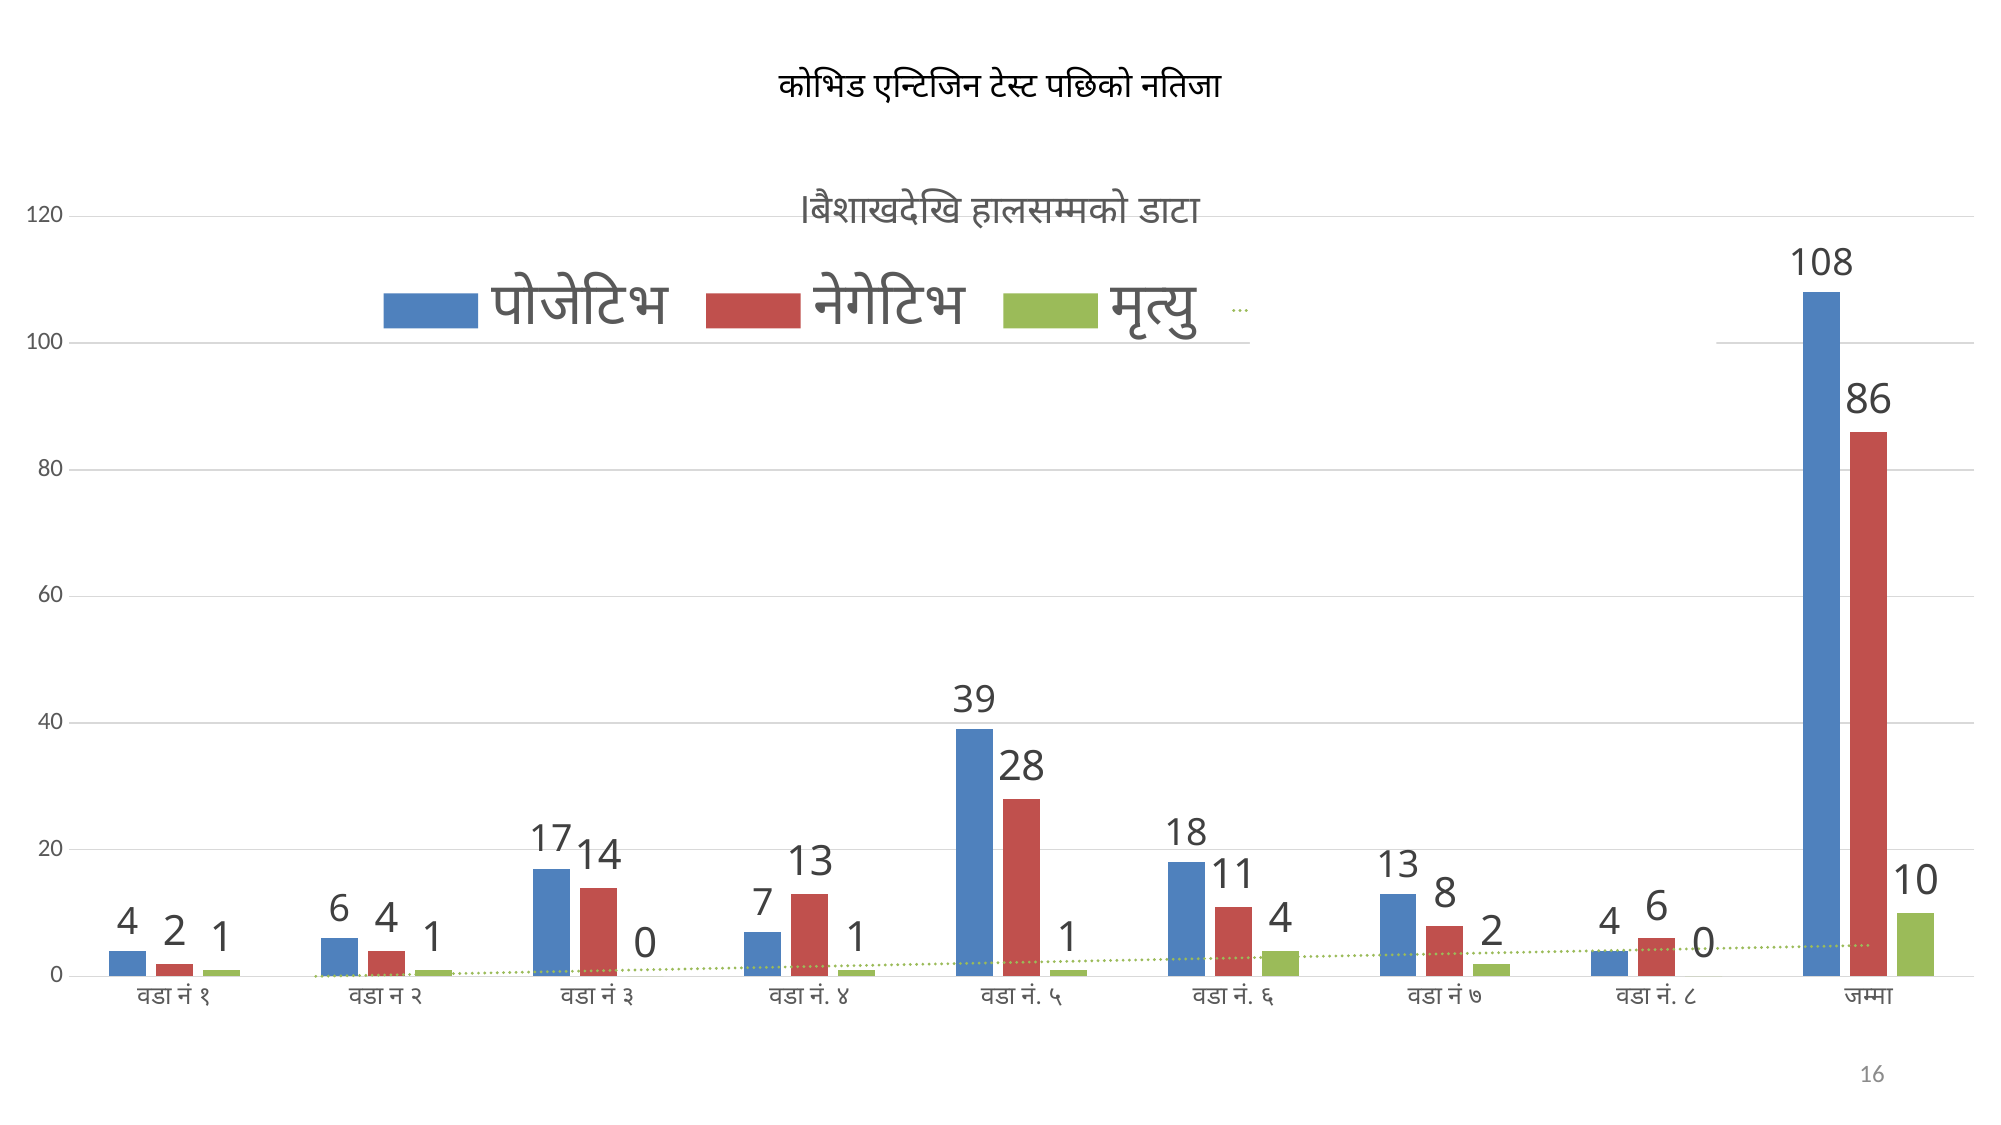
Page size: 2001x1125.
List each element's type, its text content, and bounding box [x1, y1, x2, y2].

title कोभिड एन्टिजिन टेस्ट पछिको नतिजा [99, 56, 1900, 113]
chart [0, 149, 2000, 1125]
